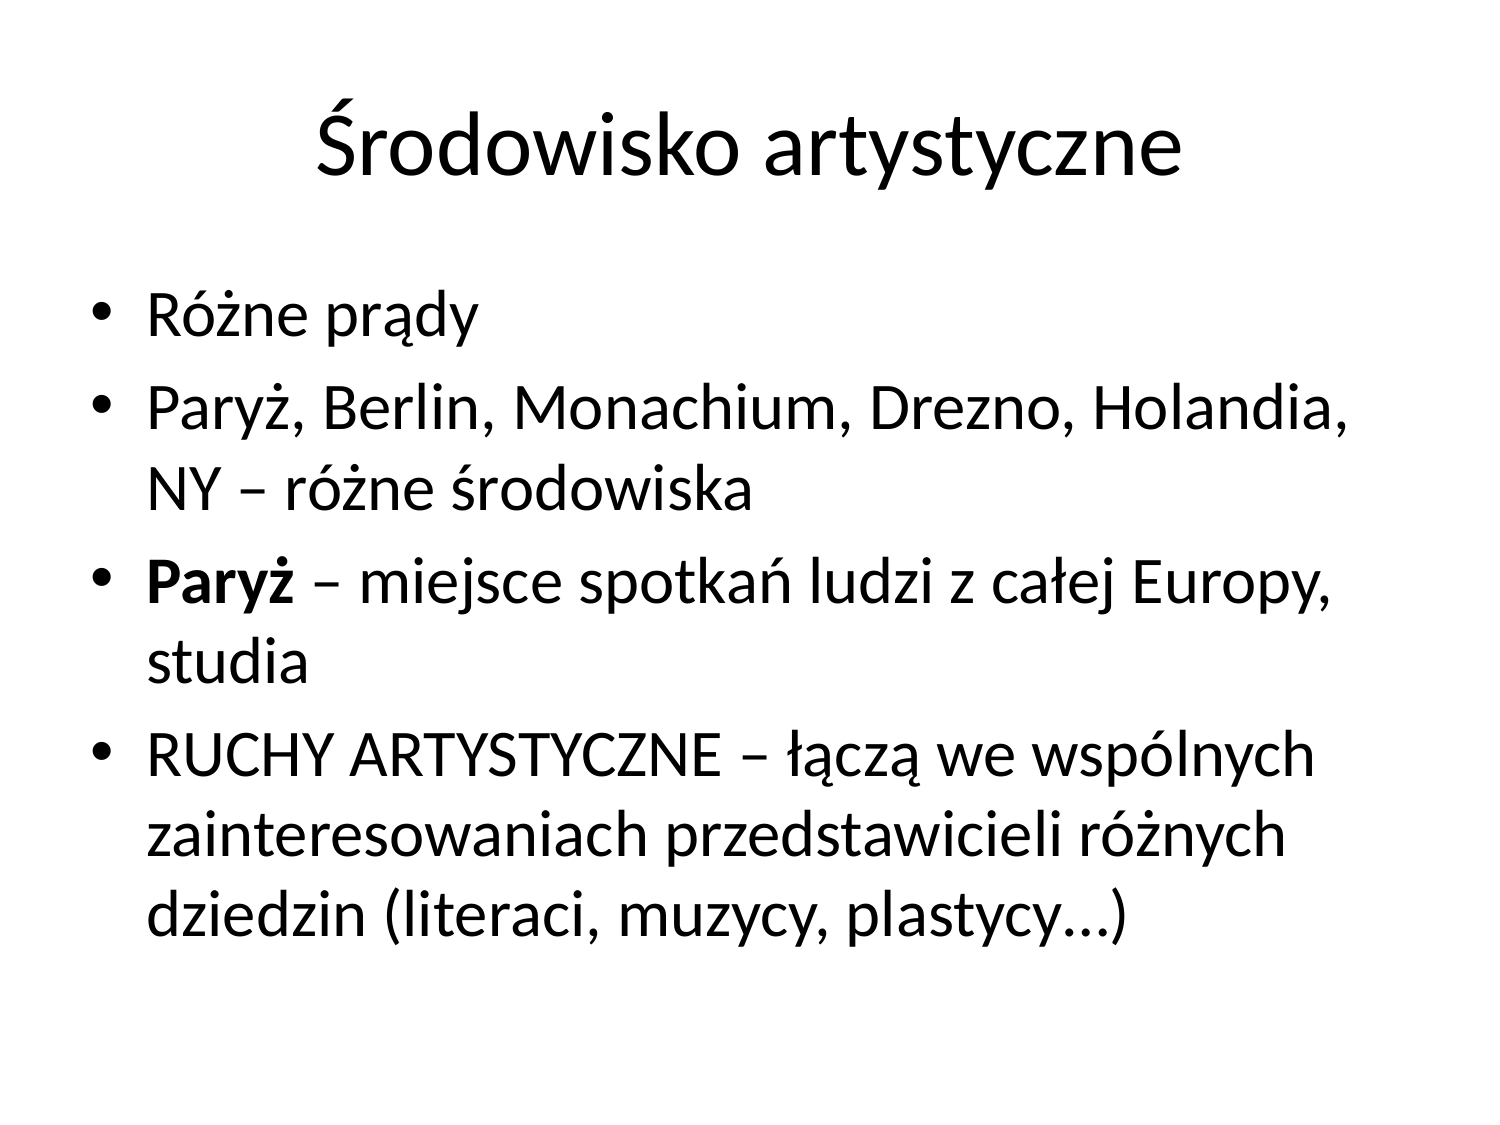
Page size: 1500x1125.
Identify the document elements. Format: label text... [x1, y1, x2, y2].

title Środowisko artystyczne [75, 45, 1425, 233]
list Różne prądy Paryż, Berlin, Monachium, Drezno, Holandia, NY – różne środowiska Paryż – miejsce spotkań ludzi z całej Europy, studia RUCHY ARTYSTYCZNE – łączą we wspólnych zainteresowaniach przedstawicieli różnych dziedzin (literaci, muzycy, plastycy…) [75, 262, 1425, 1005]
